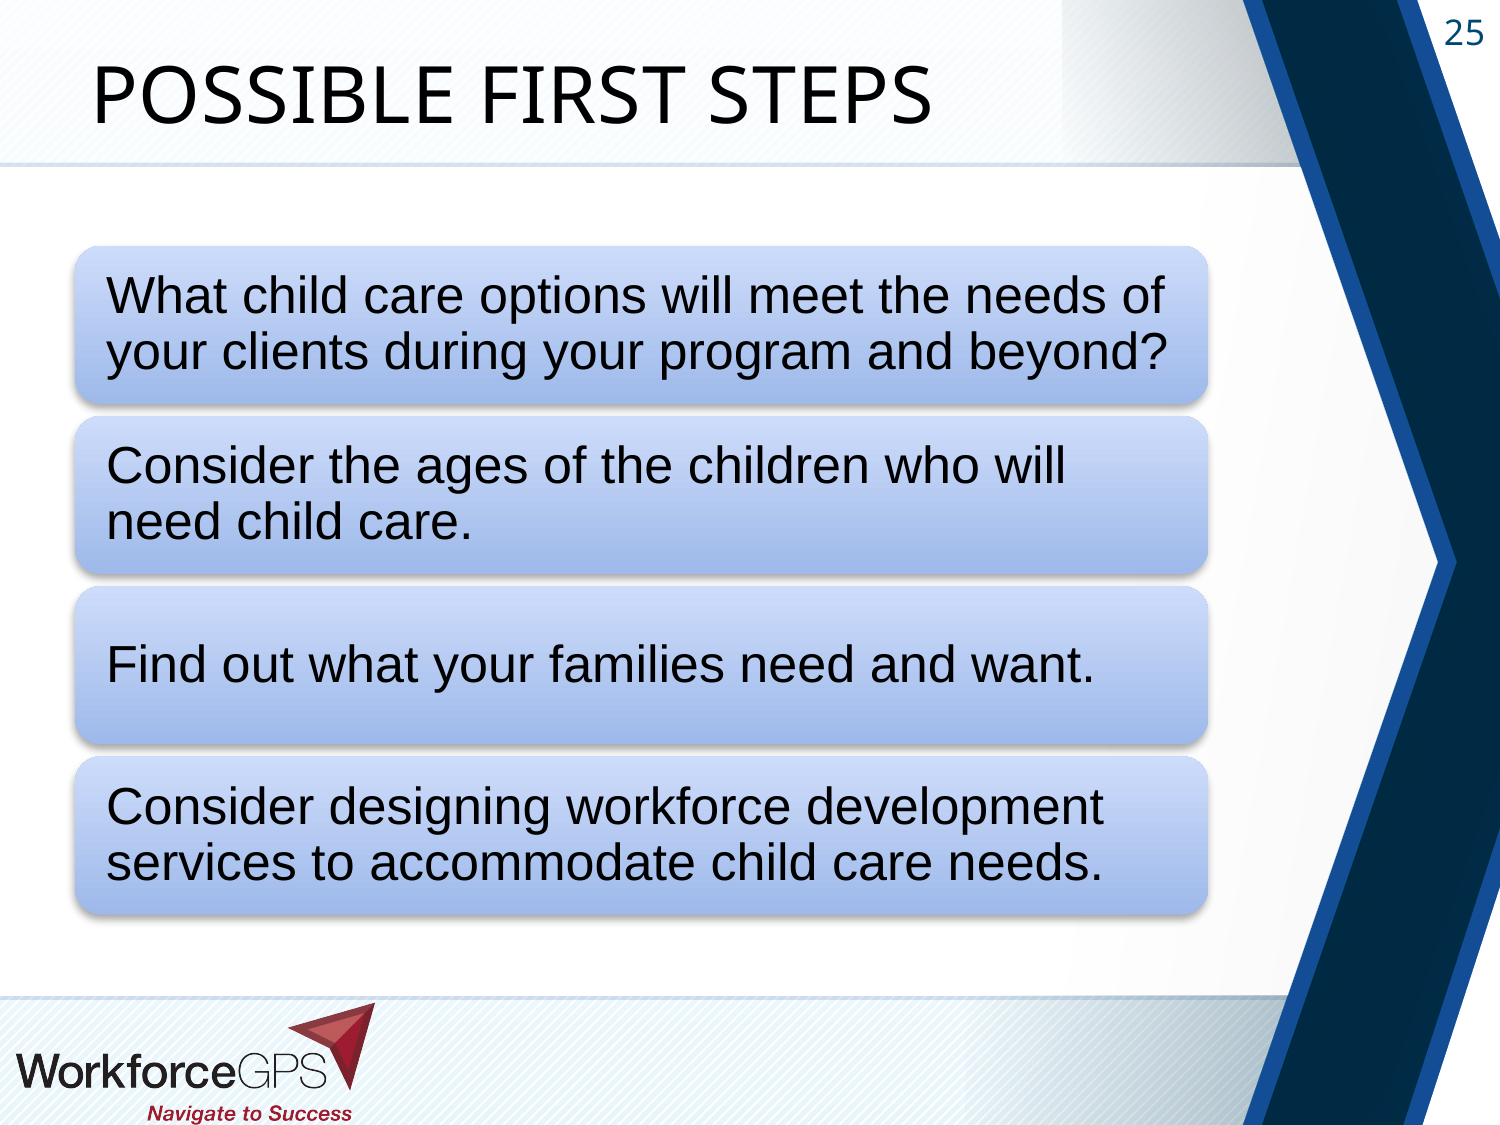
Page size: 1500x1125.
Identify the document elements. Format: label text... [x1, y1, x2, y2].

picture [1230, 0, 1500, 1125]
title Possible first steps [75, 35, 1209, 163]
picture [12, 1001, 379, 1125]
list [74, 197, 1209, 963]
